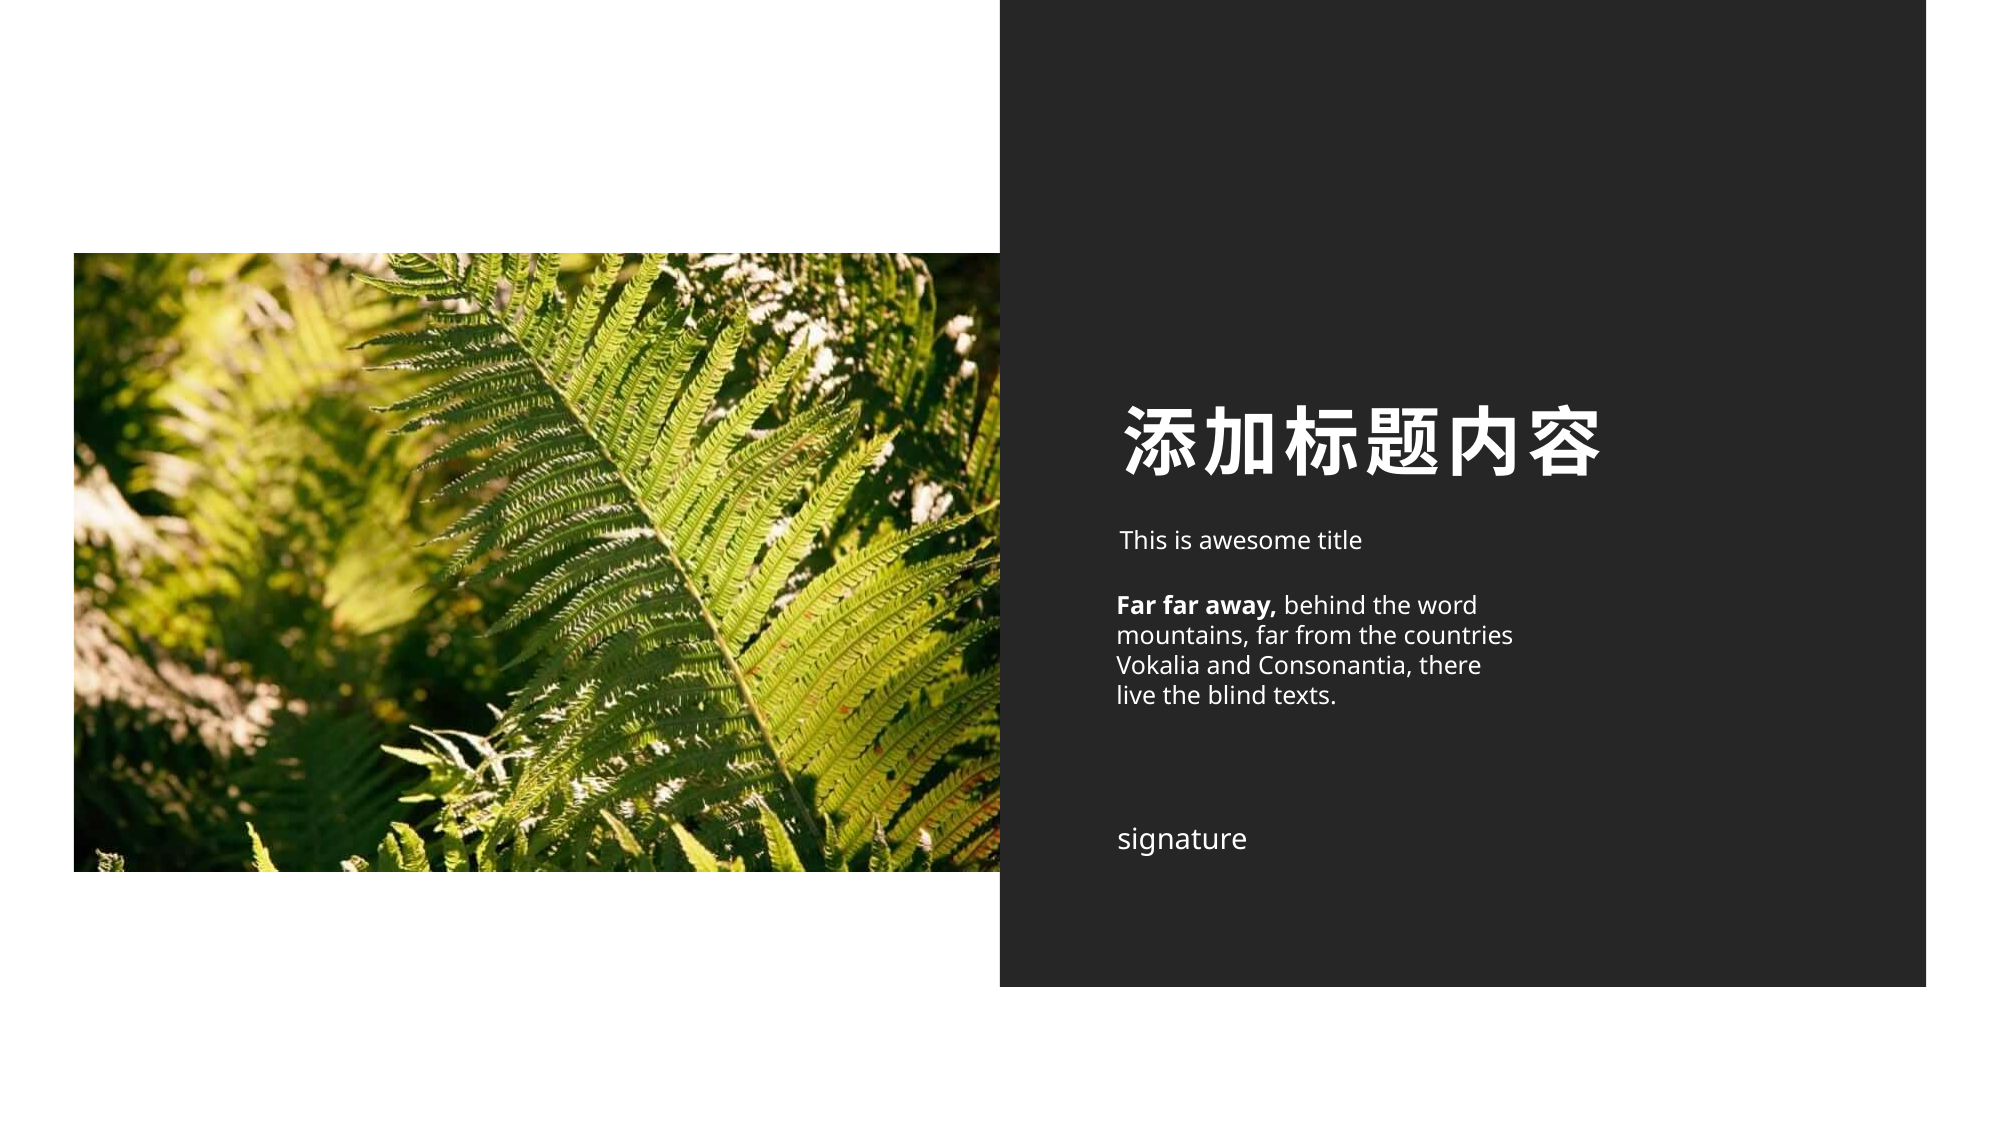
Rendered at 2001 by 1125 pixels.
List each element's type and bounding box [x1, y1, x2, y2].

text_box [1101, 342, 1625, 864]
text_box [999, 0, 1927, 988]
picture [73, 253, 1001, 872]
